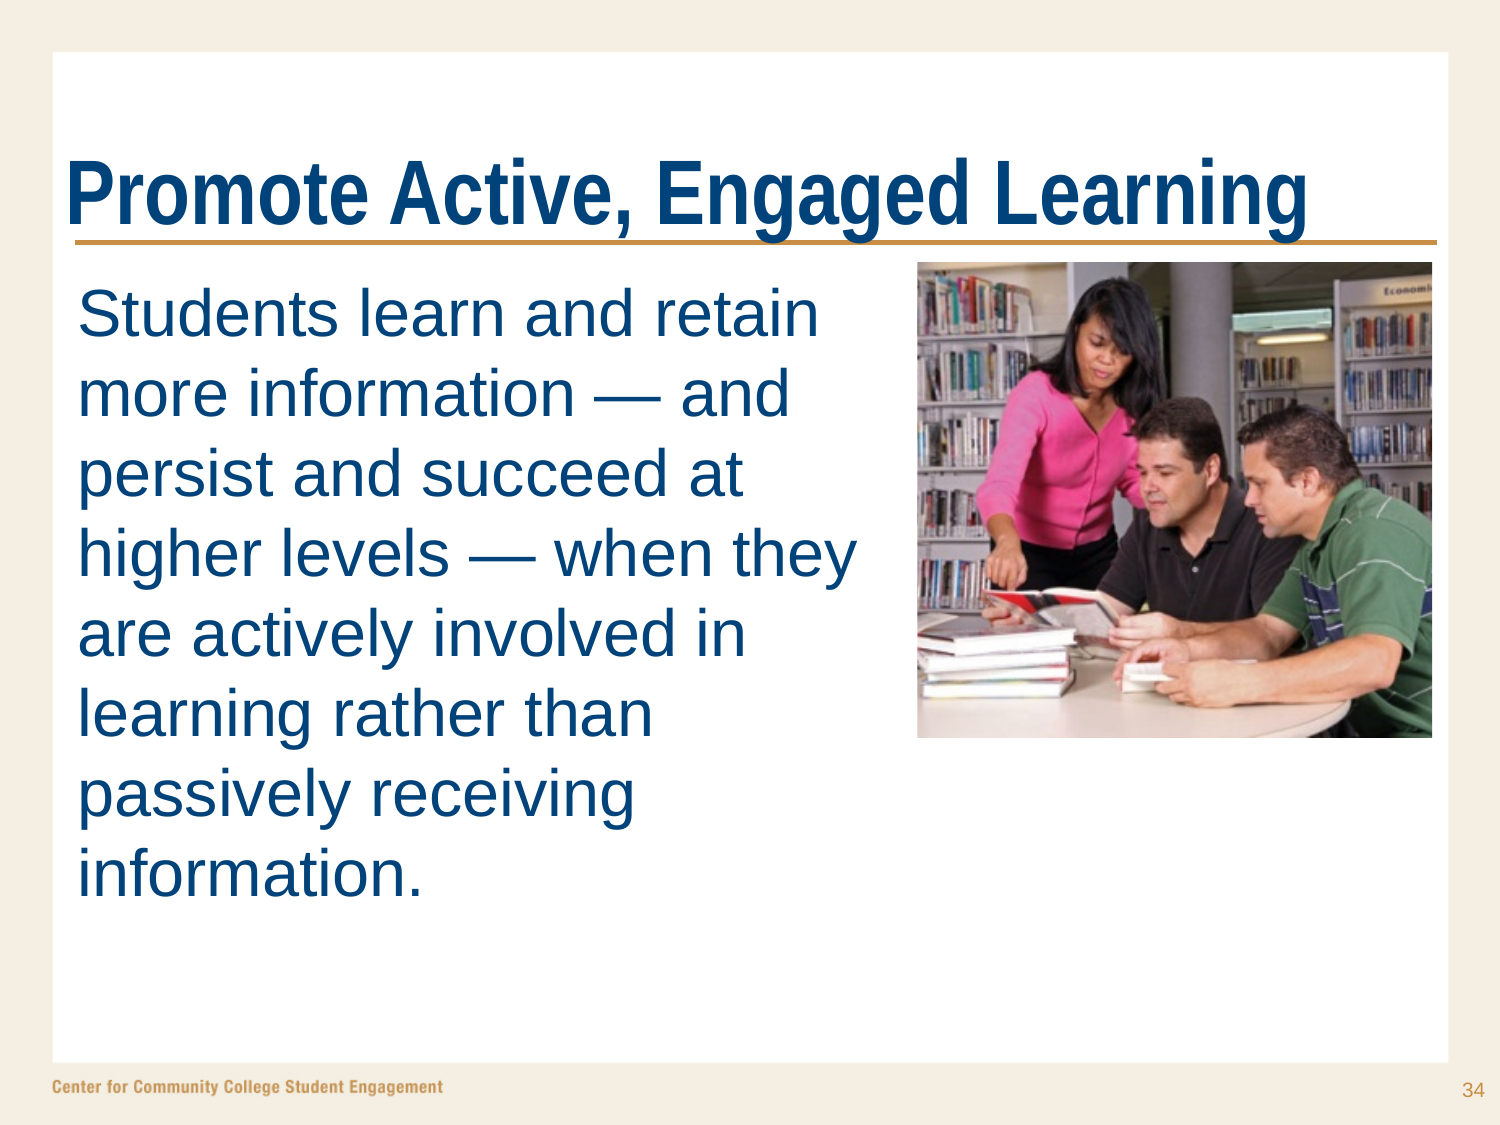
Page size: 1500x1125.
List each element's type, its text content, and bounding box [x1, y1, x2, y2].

picture [0, 0, 1500, 1125]
title Promote Active, Engaged Learning [50, 79, 1450, 250]
slide_number 34 [1400, 1062, 1500, 1116]
list Students learn and retain more information — and persist and succeed at higher levels — when they are actively involved in learning rather than passively receiving information. [62, 262, 925, 988]
